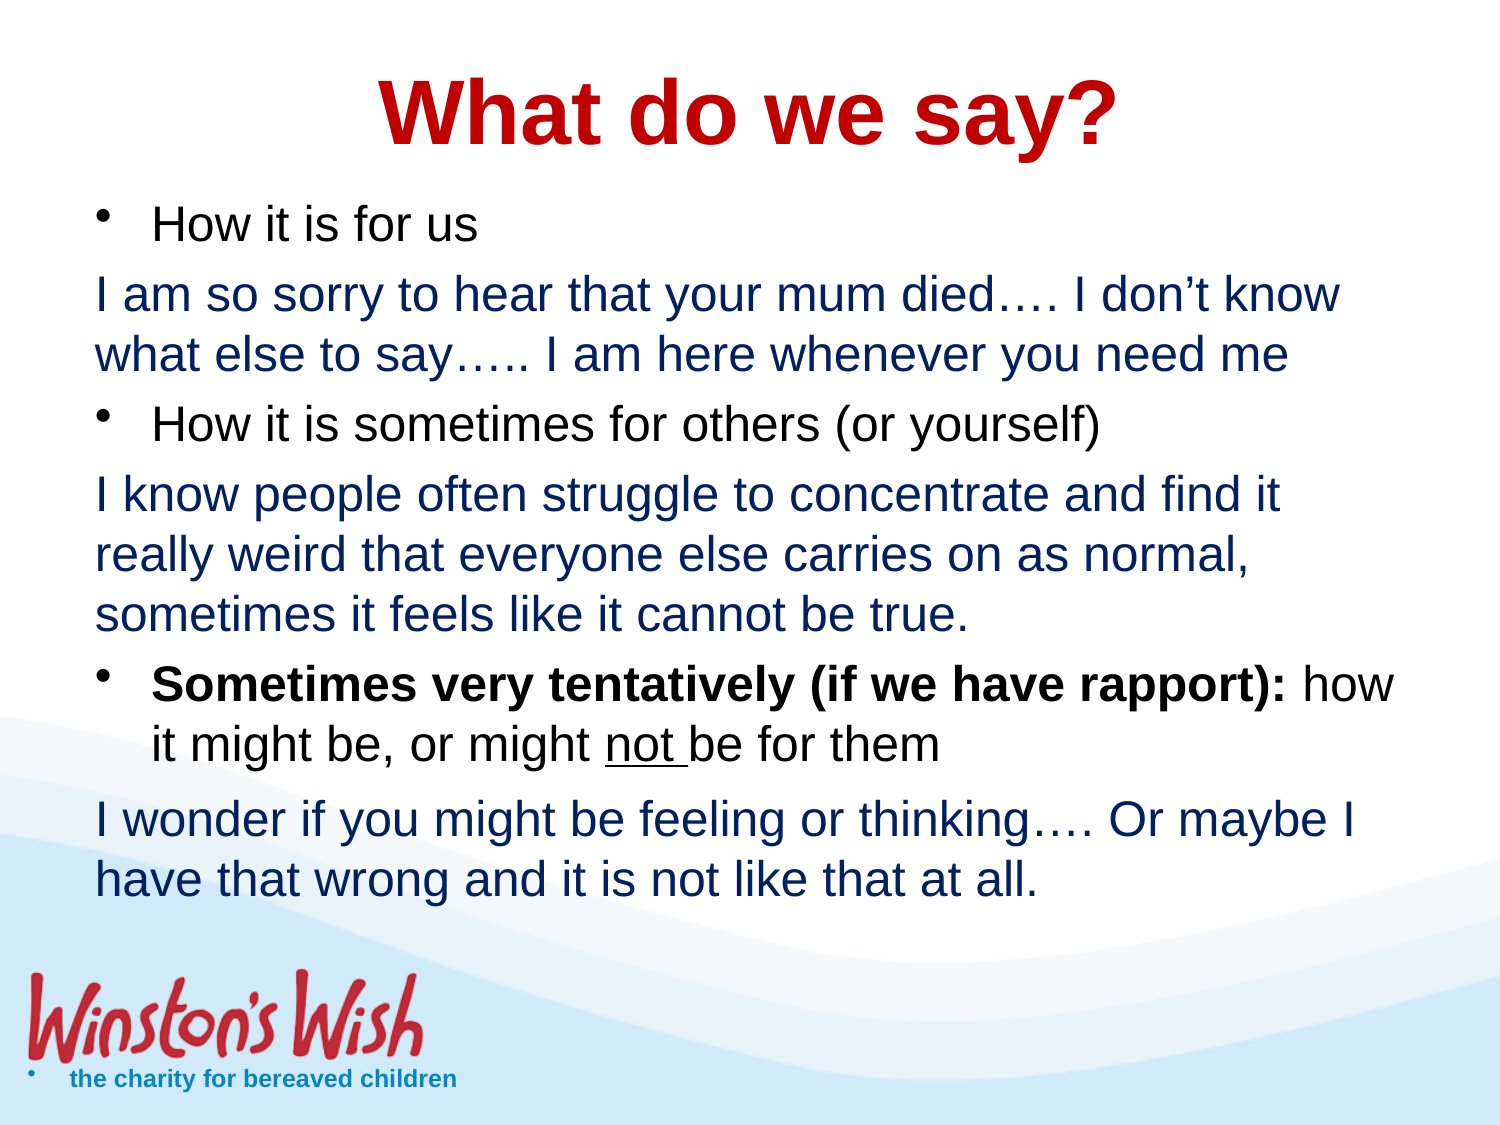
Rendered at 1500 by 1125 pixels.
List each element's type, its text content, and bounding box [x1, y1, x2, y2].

title What do we say? [75, 45, 1425, 233]
picture [0, 717, 1500, 1125]
list How it is for us I am so sorry to hear that your mum died…. I don’t know what else to say….. I am here whenever you need me How it is sometimes for others (or yourself) I know people often struggle to concentrate and find it really weird that everyone else carries on as normal, sometimes it feels like it cannot be true. Sometimes very tentatively (if we have rapport): how it might be, or might not be for them I wonder if you might be feeling or thinking…. Or maybe I have that wrong and it is not like that at all. [79, 184, 1425, 941]
